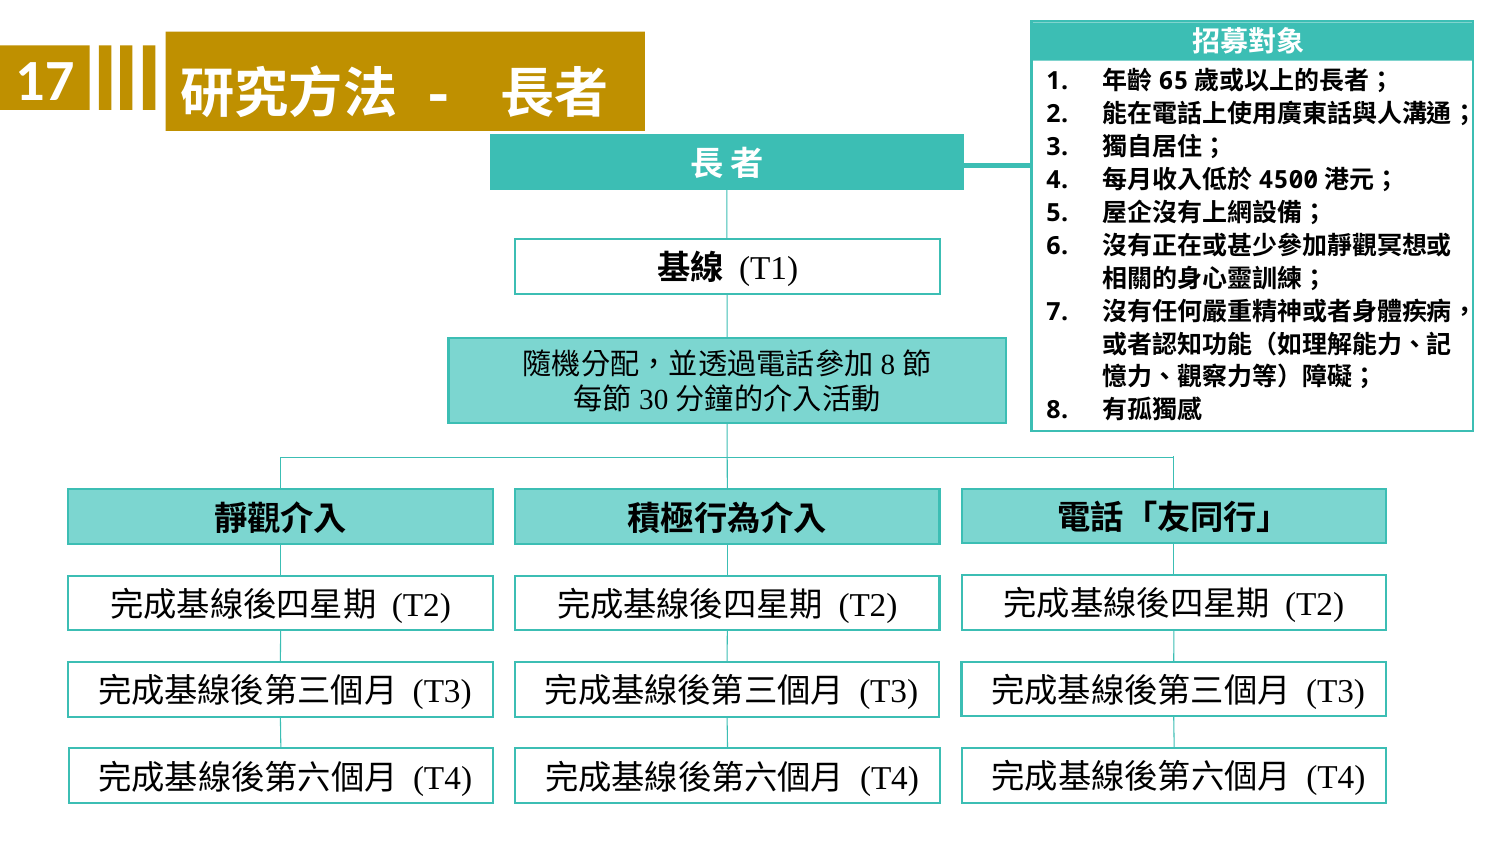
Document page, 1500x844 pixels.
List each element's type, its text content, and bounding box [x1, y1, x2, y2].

slide_number 17 [0, 44, 68, 110]
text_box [68, 15, 1473, 805]
